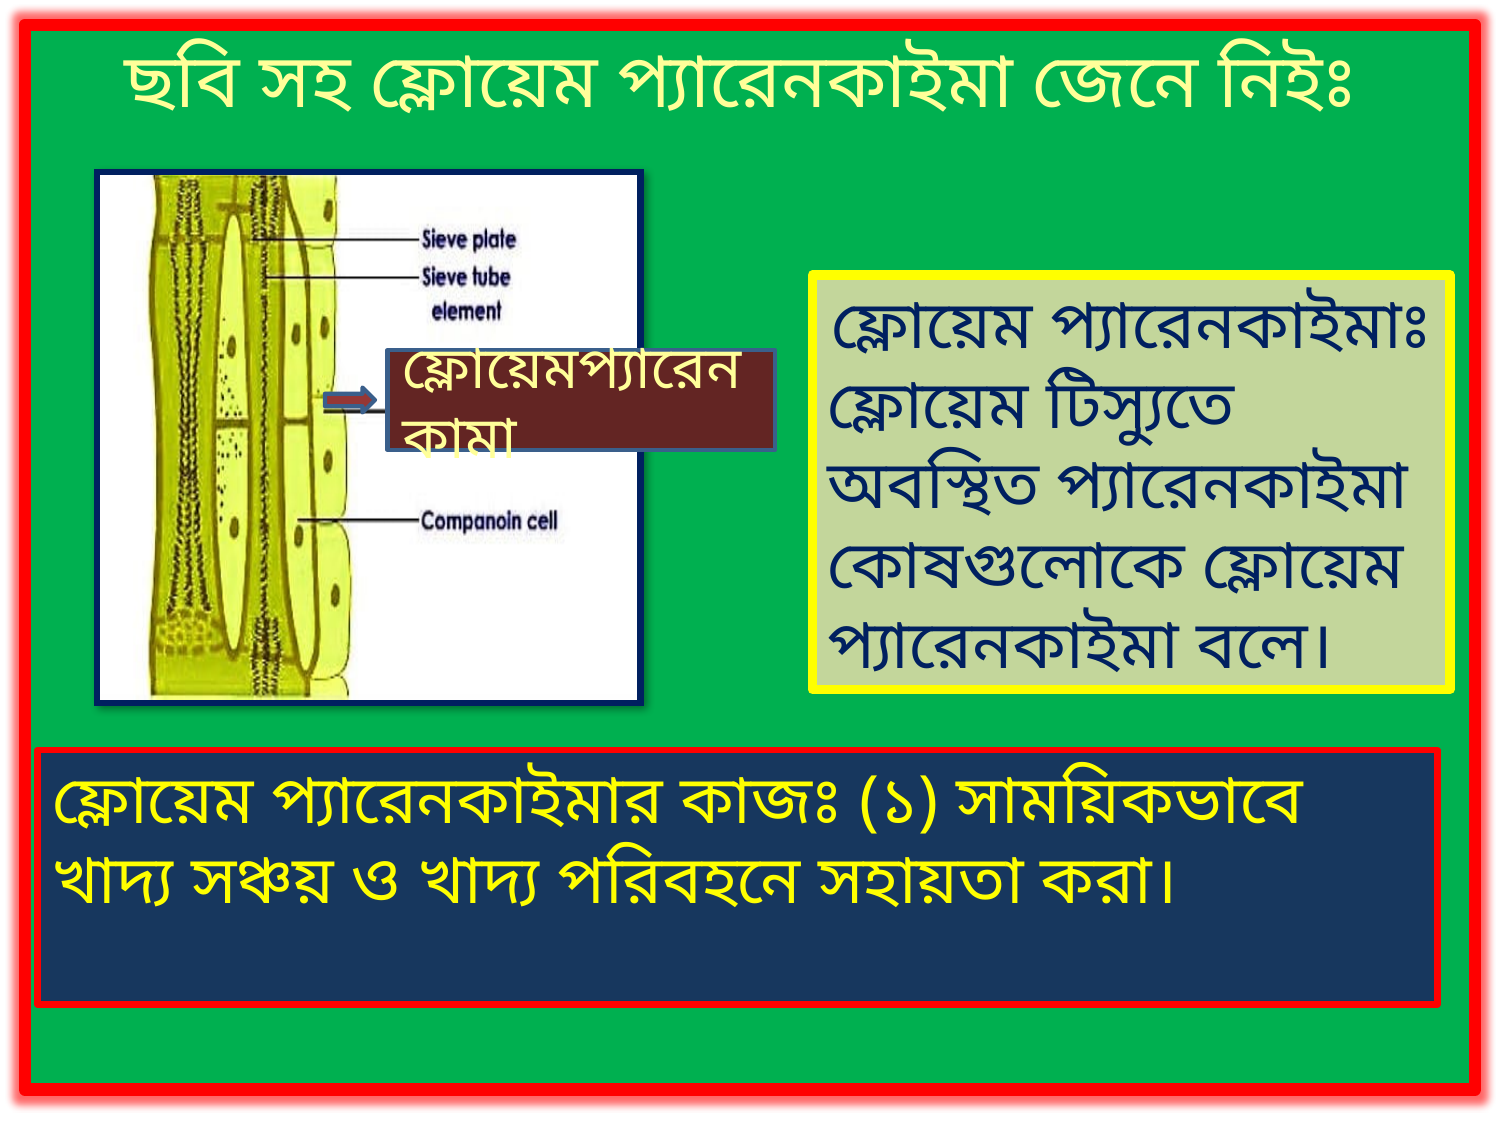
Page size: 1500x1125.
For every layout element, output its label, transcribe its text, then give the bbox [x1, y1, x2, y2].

text_box ফ্লোয়েম প্যারেনকাইমাঃ ফ্লোয়েম টিস্যুতে অবস্থিত প্যারেনকাইমা কোষগুলোকে ফ্লোয়েম প্যারেনকাইমা বলে। [812, 274, 1450, 690]
text_box ছবি সহ ফ্লোয়েম প্যারেনকাইমা জেনে নিইঃ [24, 24, 1475, 1090]
text_box ফ্লোয়েম প্যারেনকাইমার কাজঃ (১) সাময়িকভাবে খাদ্য সঞ্চয় ও খাদ্য পরিবহনে সহায়তা করা। [37, 749, 1438, 1005]
picture [99, 174, 638, 701]
text_box ফ্লোয়েমপ্যারেনকামা [641, 348, 777, 452]
